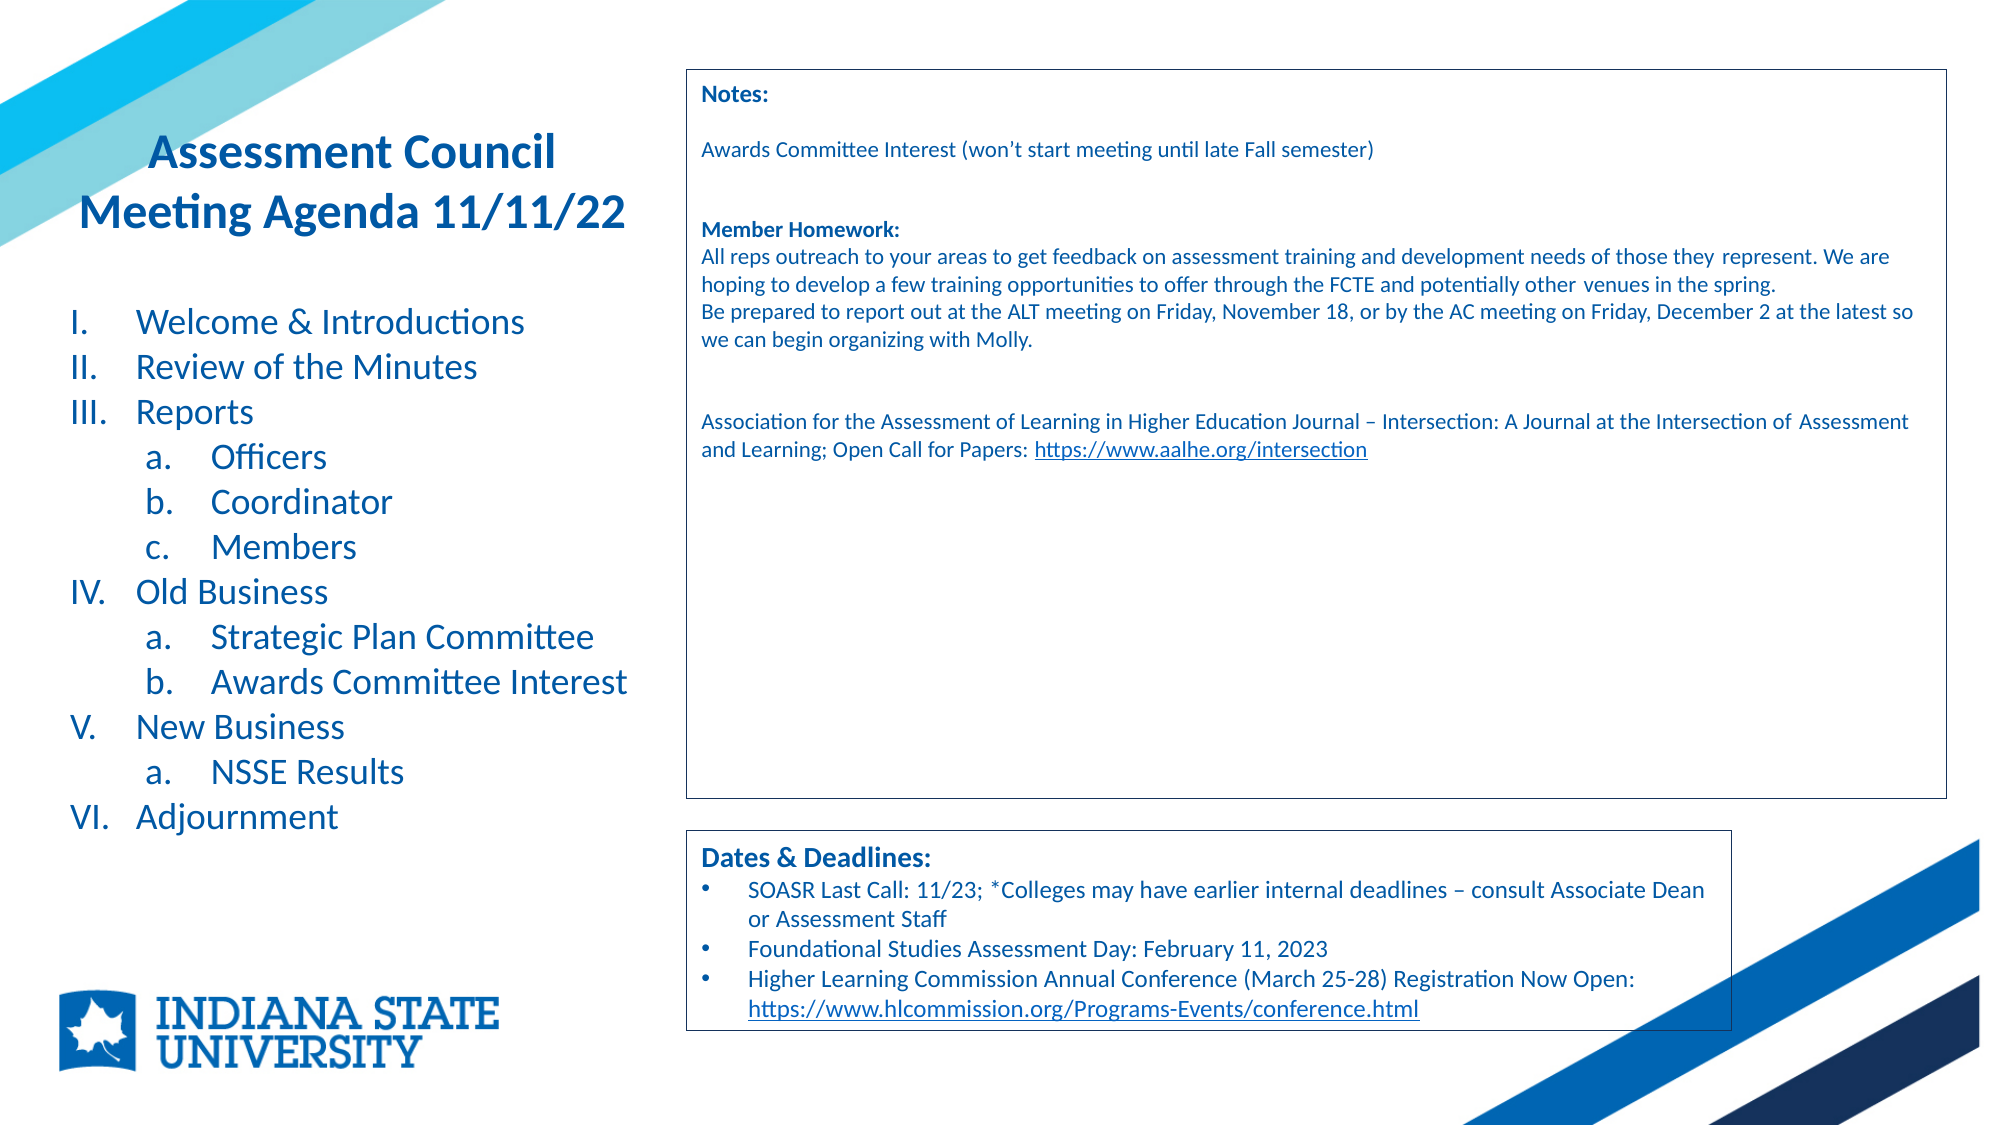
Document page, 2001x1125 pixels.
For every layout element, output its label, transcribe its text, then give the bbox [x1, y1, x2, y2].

picture [0, 0, 2001, 1125]
text_box Assessment Council Meeting Agenda 11/11/22 [0, 111, 686, 247]
text_box Dates & Deadlines: SOASR Last Call: 11/23; *Colleges may have earlier internal deadlines – consult Associate Dean or Assessment Staff Foundational Studies Assessment Day: February 11, 2023 Higher Learning Commission Annual Conference (March 25-28) Registration Now Open: https://www.hlcommission.org/Programs-Events/conference.html [686, 830, 1732, 1031]
text_box Welcome & Introductions Review of the Minutes Reports Officers Coordinator Members Old Business Strategic Plan Committee Awards Committee Interest New Business NSSE Results Adjournment [55, 289, 650, 845]
picture [0, 0, 186, 104]
text_box Notes: Awards Committee Interest (won’t start meeting until late Fall semester) Member Homework: ​ All reps outreach to your areas to get feedback on assessment training and development needs of those they represent. We are hoping to develop a few training opportunities to offer through the FCTE and potentially other venues in the spring. ​ Be prepared to report out at the ALT meeting on Friday, November 18, or by the AC meeting on Friday, December 2 at the latest so we can begin organizing with Molly. Association for the Assessment of Learning in Higher Education Journal – Intersection: A Journal at the Intersection of Assessment and Learning; Open Call for Papers: https://www.aalhe.org/intersection [686, 69, 1947, 799]
